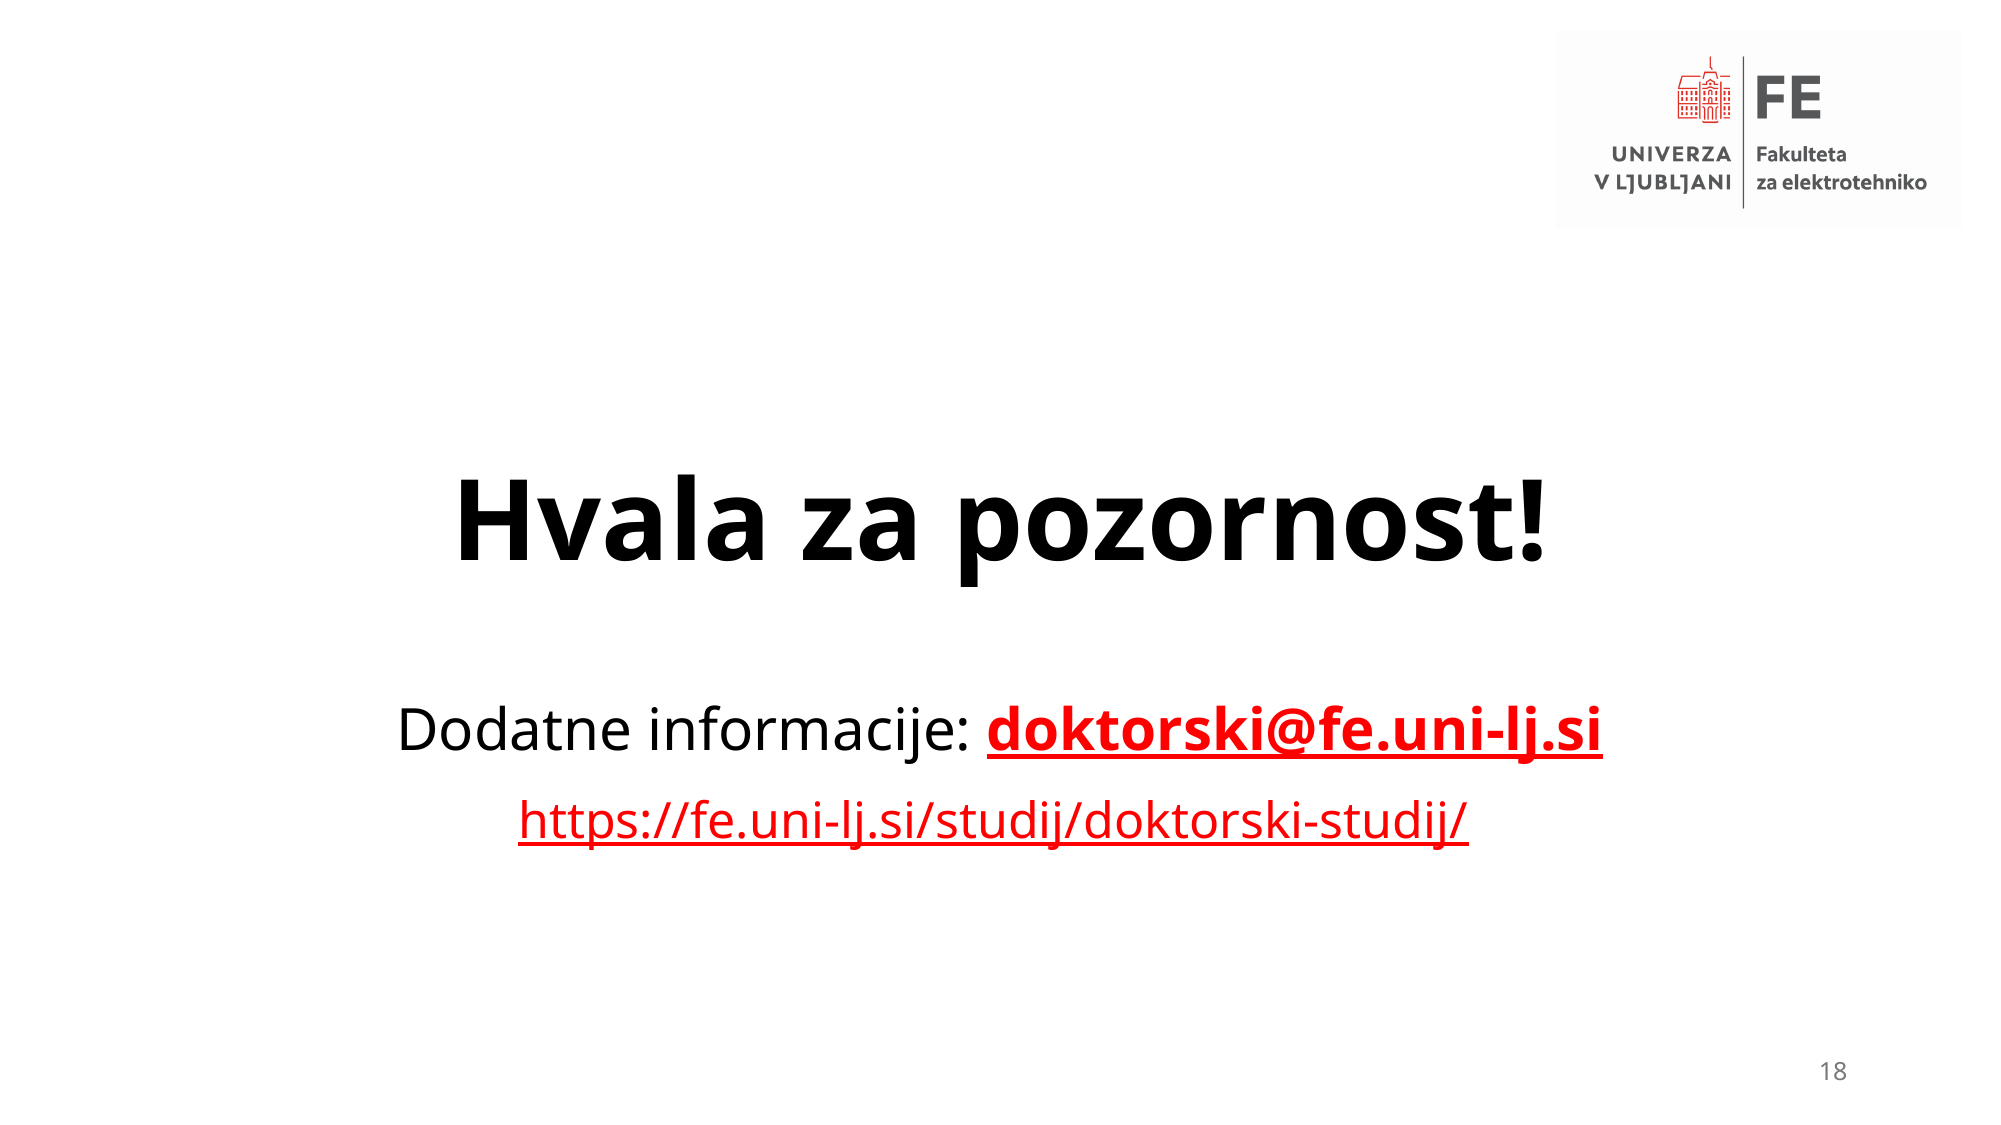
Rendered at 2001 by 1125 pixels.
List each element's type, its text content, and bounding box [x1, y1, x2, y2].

list Hvala za pozornost! Dodatne informacije: doktorski@fe.uni-lj.si https://fe.uni-lj.si/studij/doktorski-studij/ [137, 299, 1863, 1014]
picture [1556, 30, 1962, 229]
slide_number 18 [1412, 1042, 1863, 1103]
